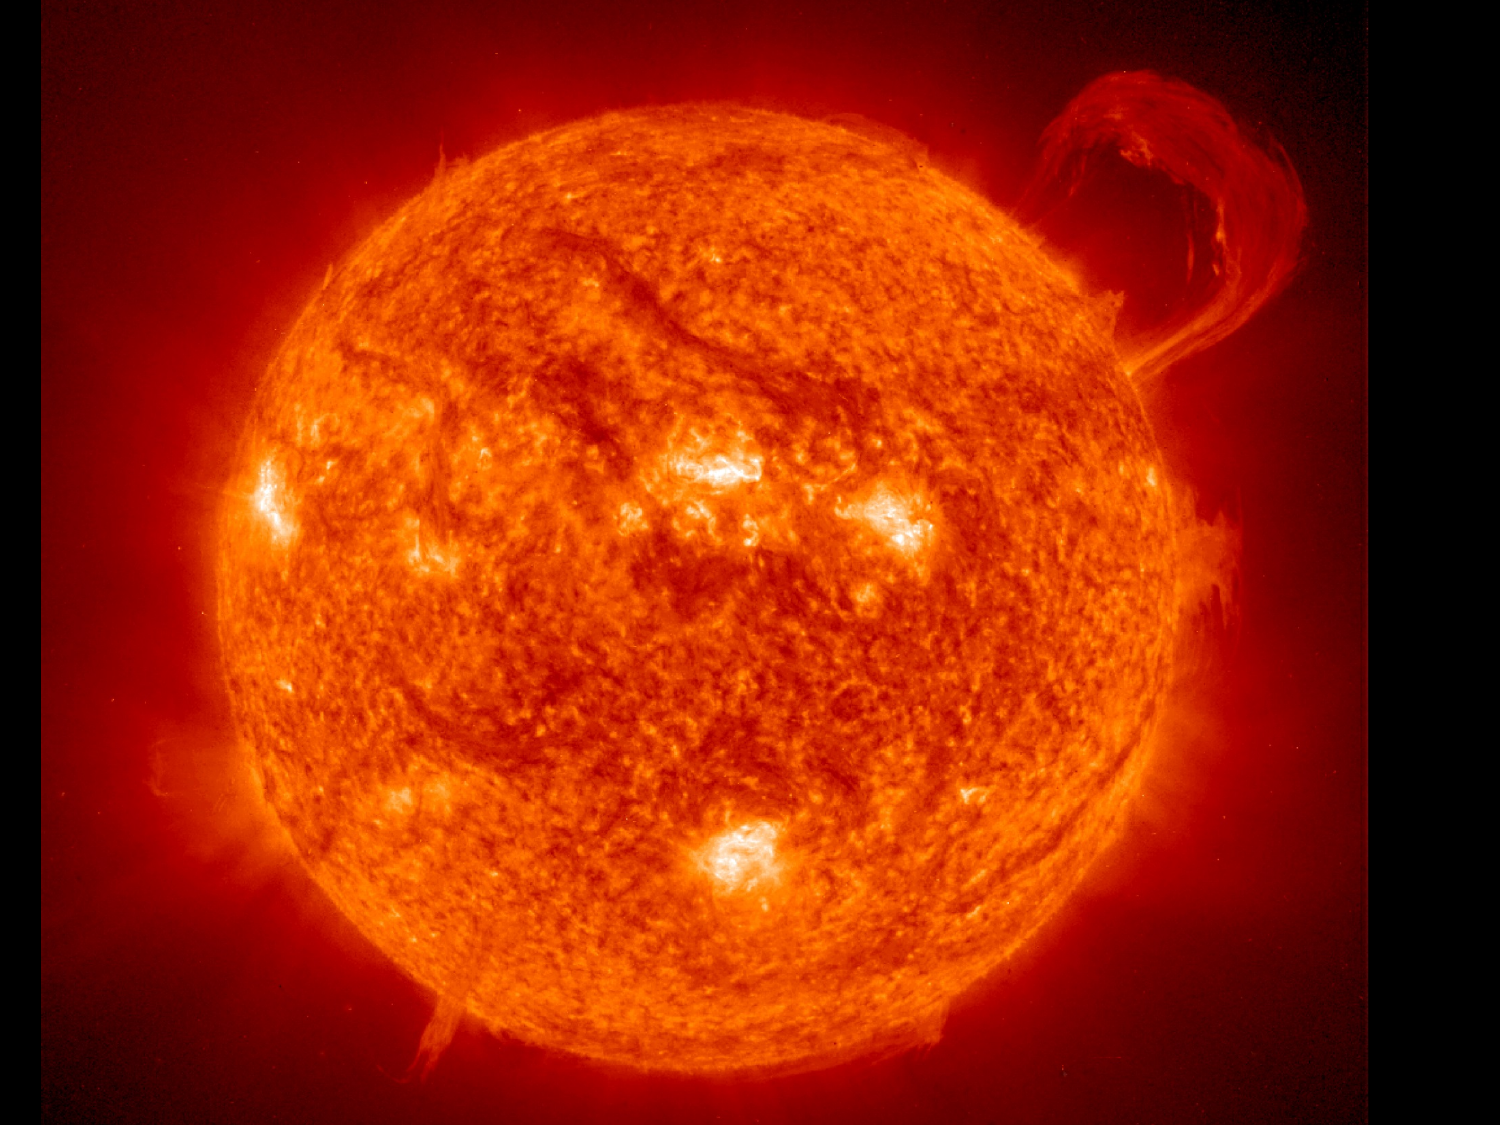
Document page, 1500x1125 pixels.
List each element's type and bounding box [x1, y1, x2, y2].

picture [41, 0, 1369, 1125]
